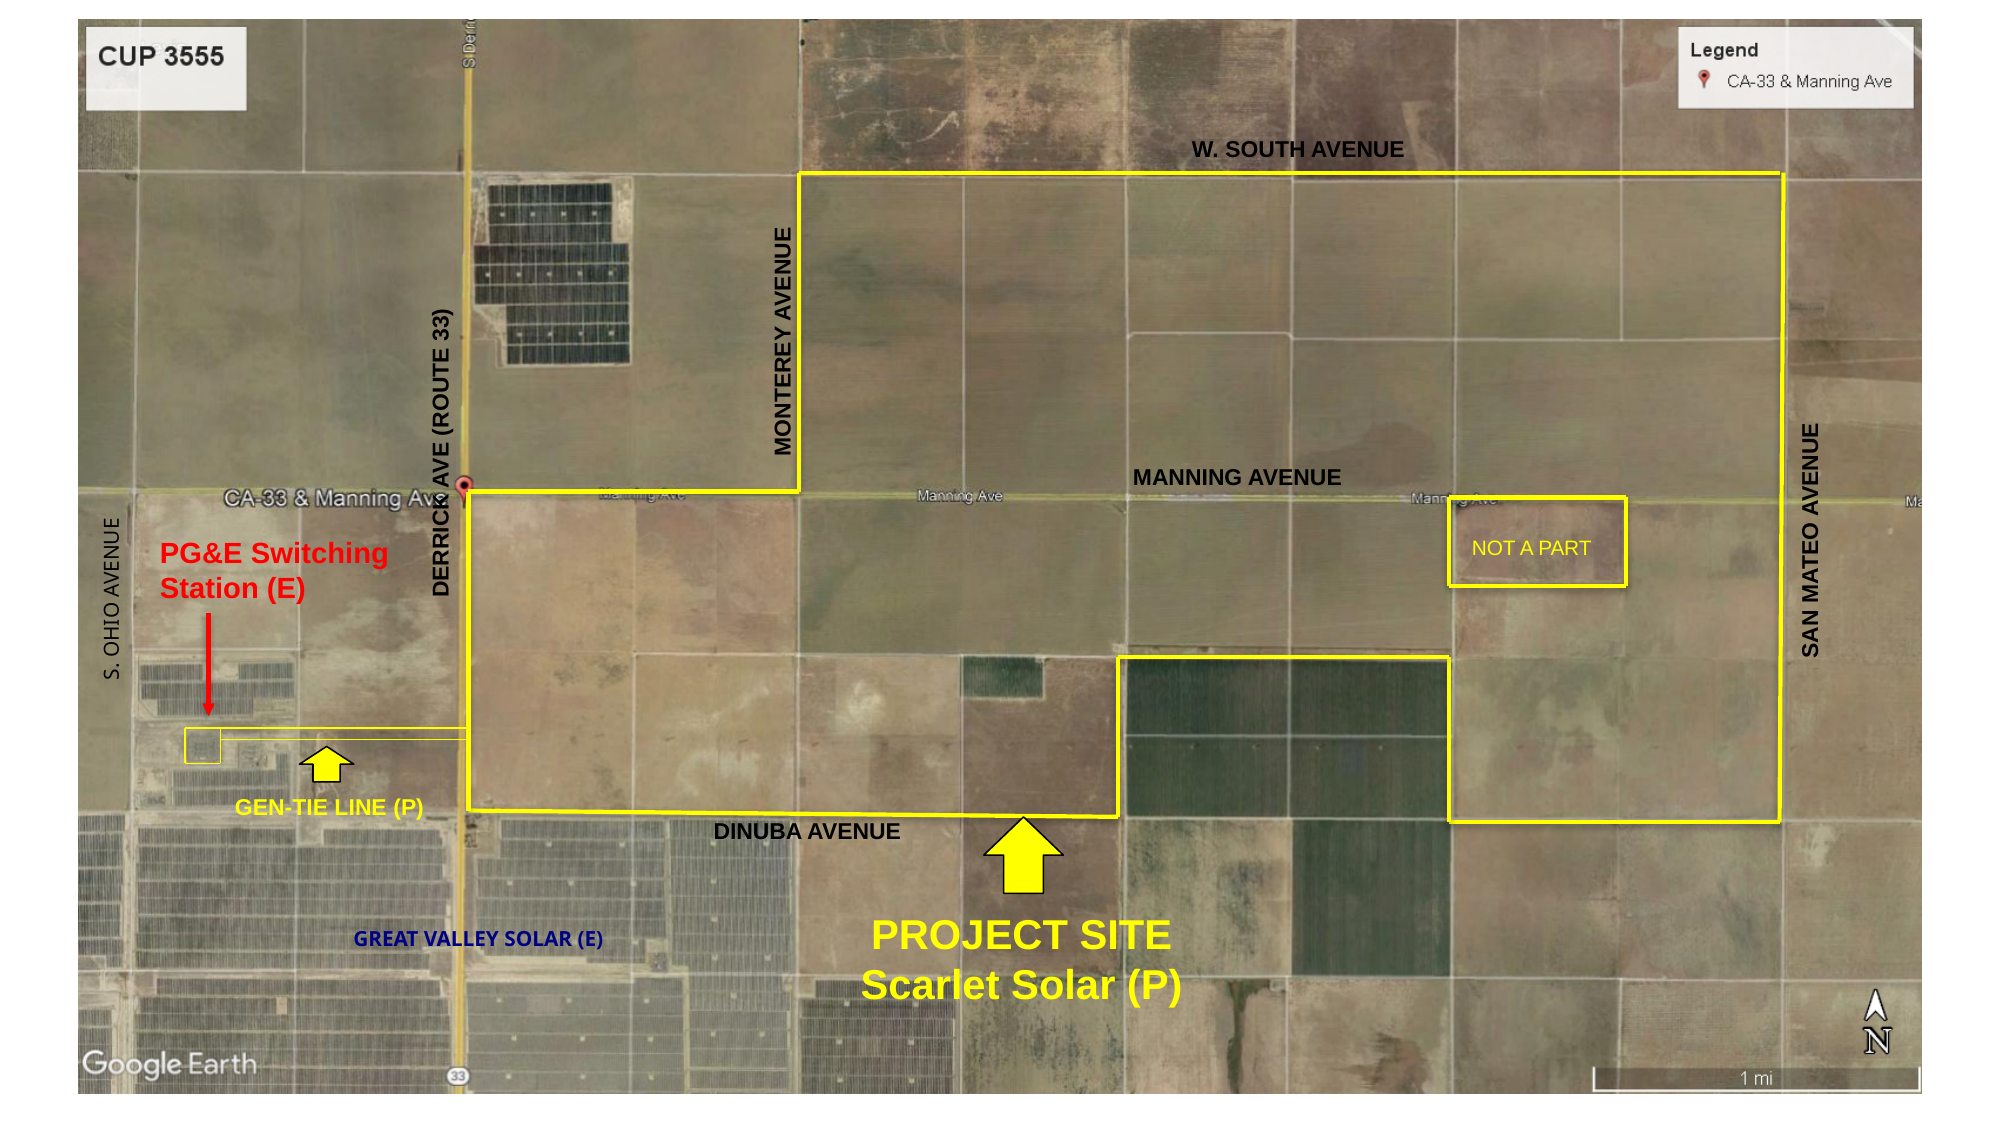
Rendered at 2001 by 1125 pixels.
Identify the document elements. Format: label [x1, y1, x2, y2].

text_box [1779, 172, 1784, 823]
picture [78, 18, 1922, 1095]
text_box [468, 810, 1119, 818]
